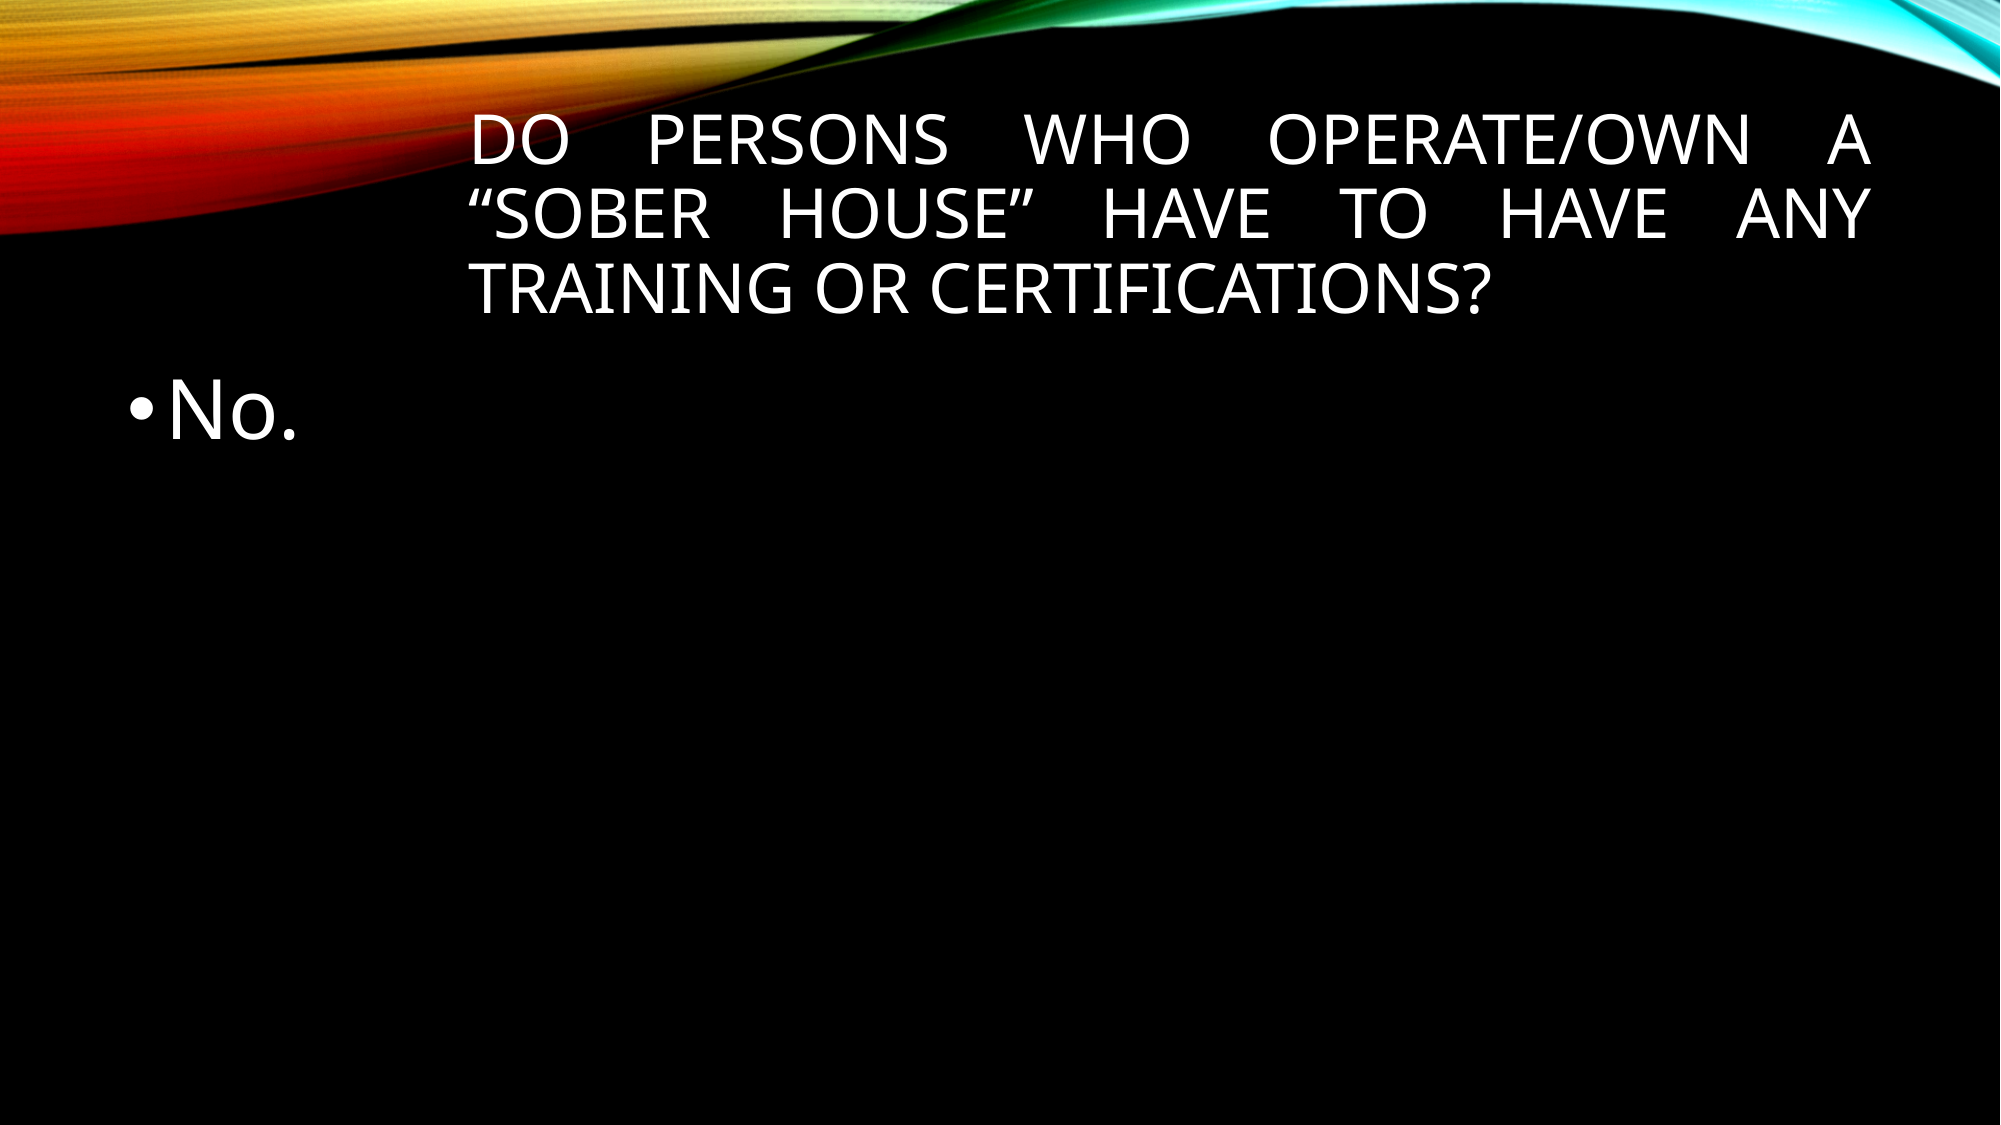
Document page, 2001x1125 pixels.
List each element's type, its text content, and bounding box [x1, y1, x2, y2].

title Do persons who operate/own a “Sober House” have to have any training or certifications? [453, 95, 1888, 338]
picture [0, 0, 2000, 237]
list No. [112, 360, 1888, 1021]
